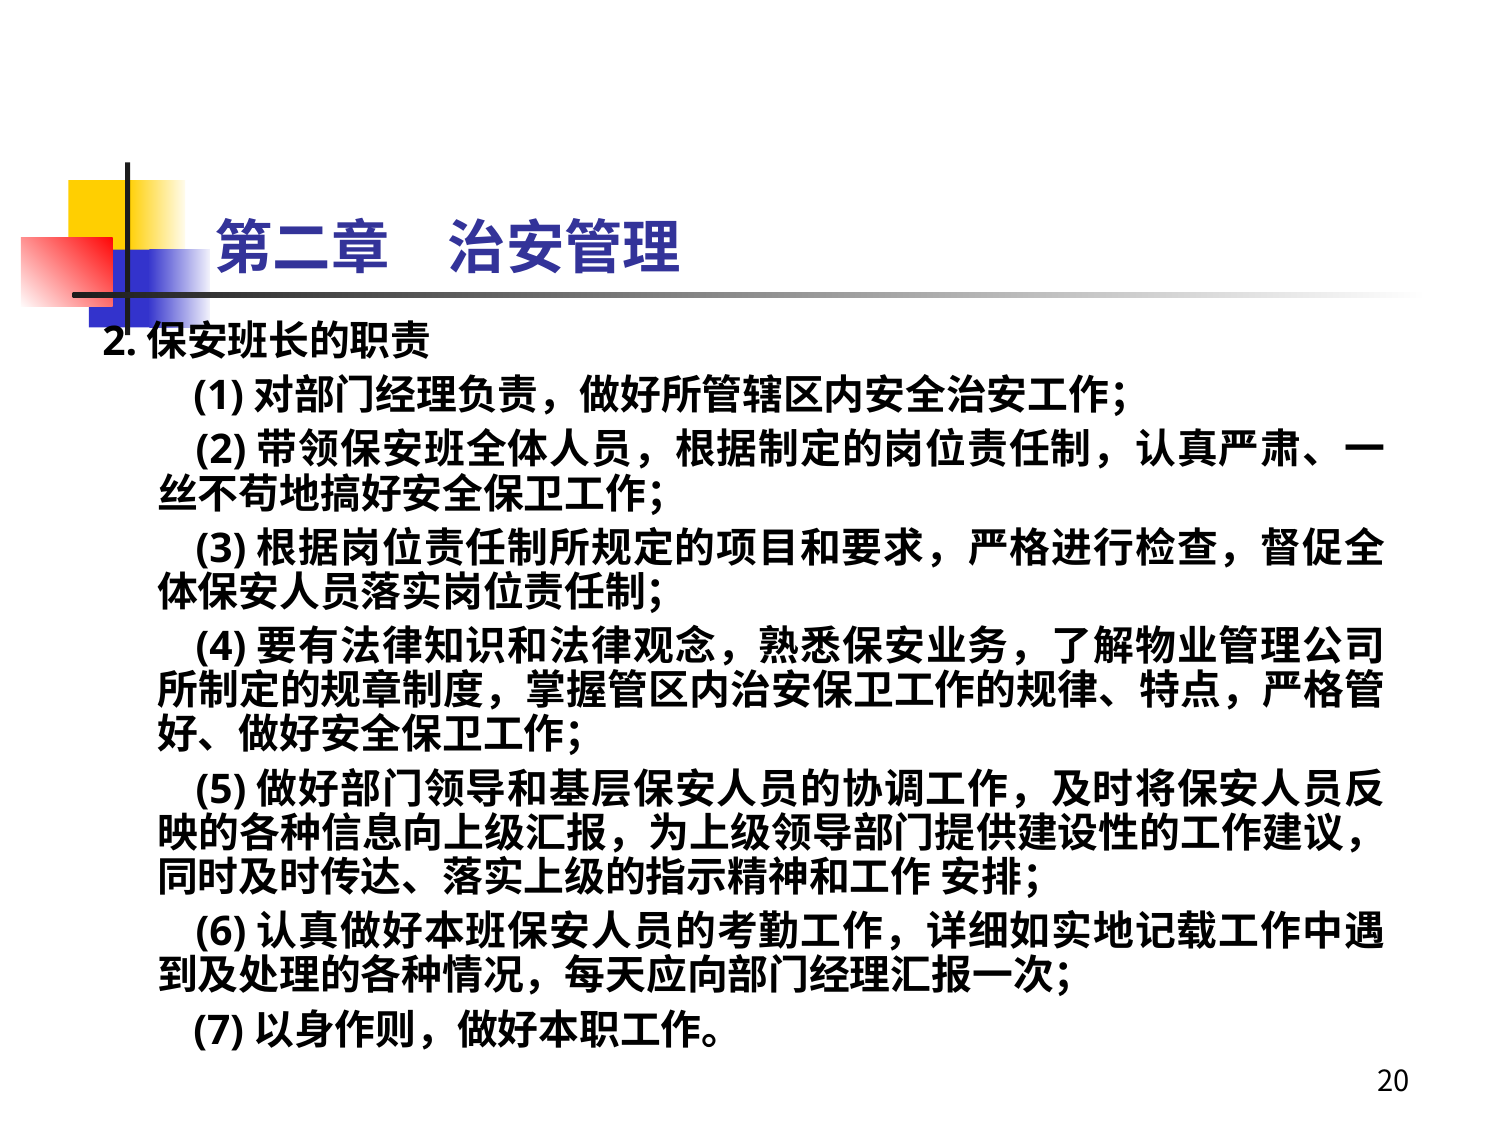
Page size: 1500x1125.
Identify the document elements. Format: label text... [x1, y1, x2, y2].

list 2.保安班长的职责 (1)对部门经理负责，做好所管辖区内安全治安工作； (2)带领保安班全体人员，根据制定的岗位责任制，认真严肃、一丝不苟地搞好安全保卫工作； (3)根据岗位责任制所规定的项目和要求，严格进行检查，督促全体保安人员落实岗位责任制； (4)要有法律知识和法律观念，熟悉保安业务，了解物业管理公司所制定的规章制度，掌握管区内治安保卫工作的规律、特点，严格管好、做好安全保卫工作； (5)做好部门领导和基层保安人员的协调工作，及时将保安人员反映的各种信息向上级汇报，为上级领导部门提供建设性的工作建议，同时及时传达、落实上级的指示精神和工作 安排； (6)认真做好本班保安人员的考勤工作，详细如实地记载工作中遇到及处理的各种情况，每天应向部门经理汇报一次； (7)以身作则，做好本职工作。 [87, 312, 1400, 1063]
title 第二章 治安管理 [199, 212, 1038, 288]
text_box <number> [1112, 1037, 1425, 1113]
